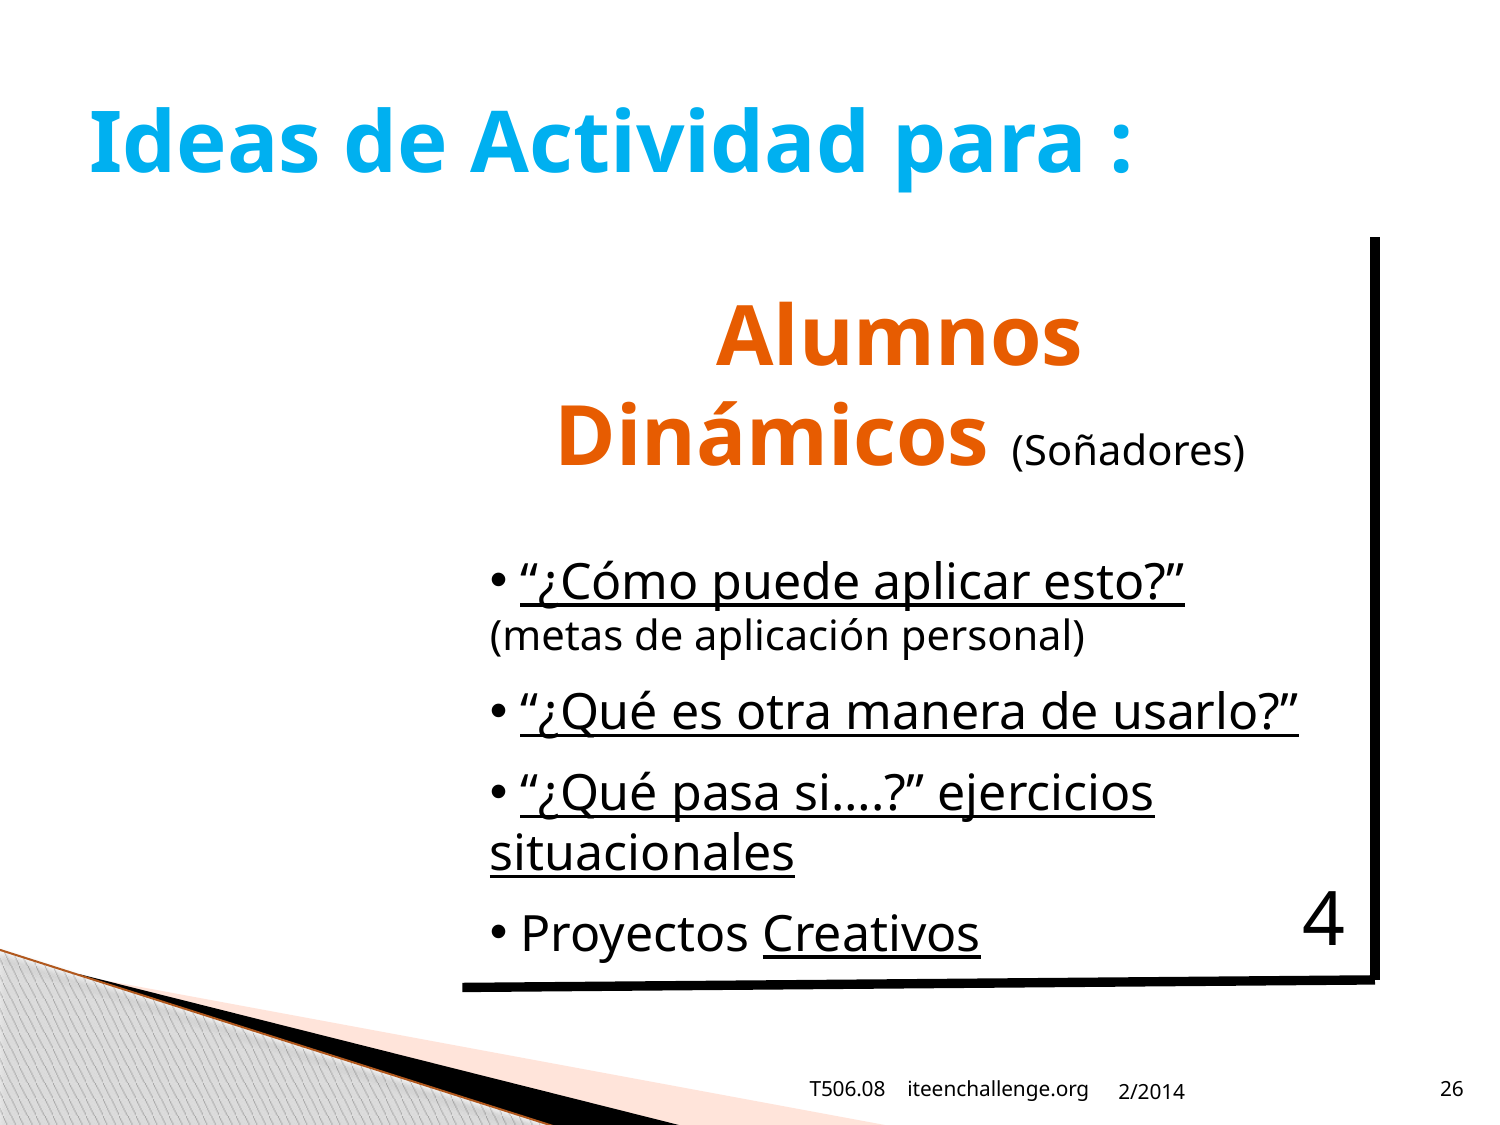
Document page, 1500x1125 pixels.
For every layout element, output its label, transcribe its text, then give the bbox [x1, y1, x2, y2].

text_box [462, 237, 1376, 988]
footer T506.08 iteenchallenge.org [718, 1051, 1105, 1112]
slide_number 26 [1418, 1051, 1479, 1112]
title Ideas de Actividad para : [75, 45, 1425, 233]
slide_number 2/2014 [1105, 1051, 1418, 1112]
